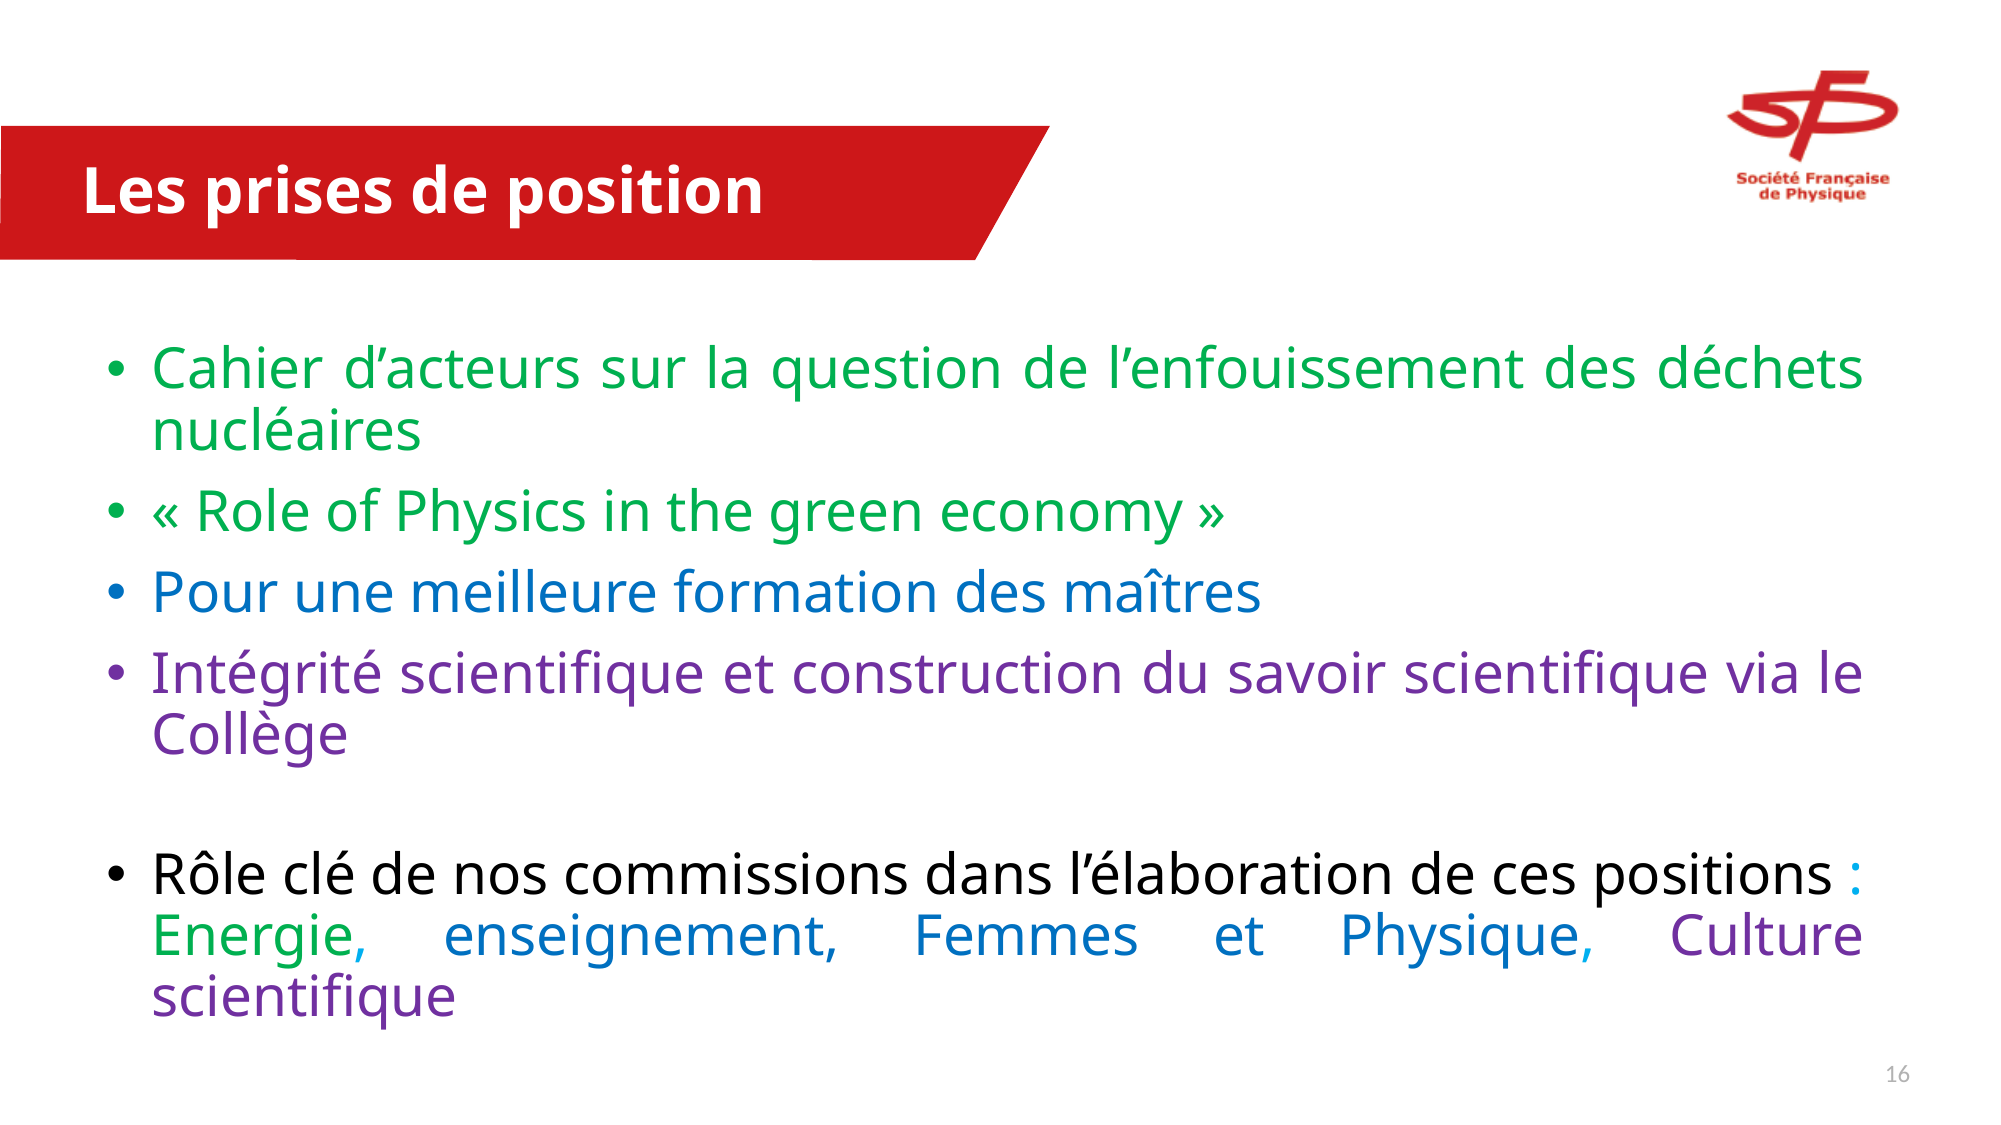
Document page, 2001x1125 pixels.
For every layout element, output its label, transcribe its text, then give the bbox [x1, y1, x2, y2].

title Les prises de position [66, 150, 1032, 236]
list Cahier d’acteurs sur la question de l’enfouissement des déchets nucléaires « Role of Physics in the green economy » Pour une meilleure formation des maîtres Intégrité scientifique et construction du savoir scientifique via le Collège Rôle clé de nos commissions dans l’élaboration de ces positions : Energie, enseignement, Femmes et Physique, Culture scientifique [91, 332, 1880, 1043]
picture [1684, 30, 1934, 236]
slide_number 15 [1832, 1042, 1926, 1103]
